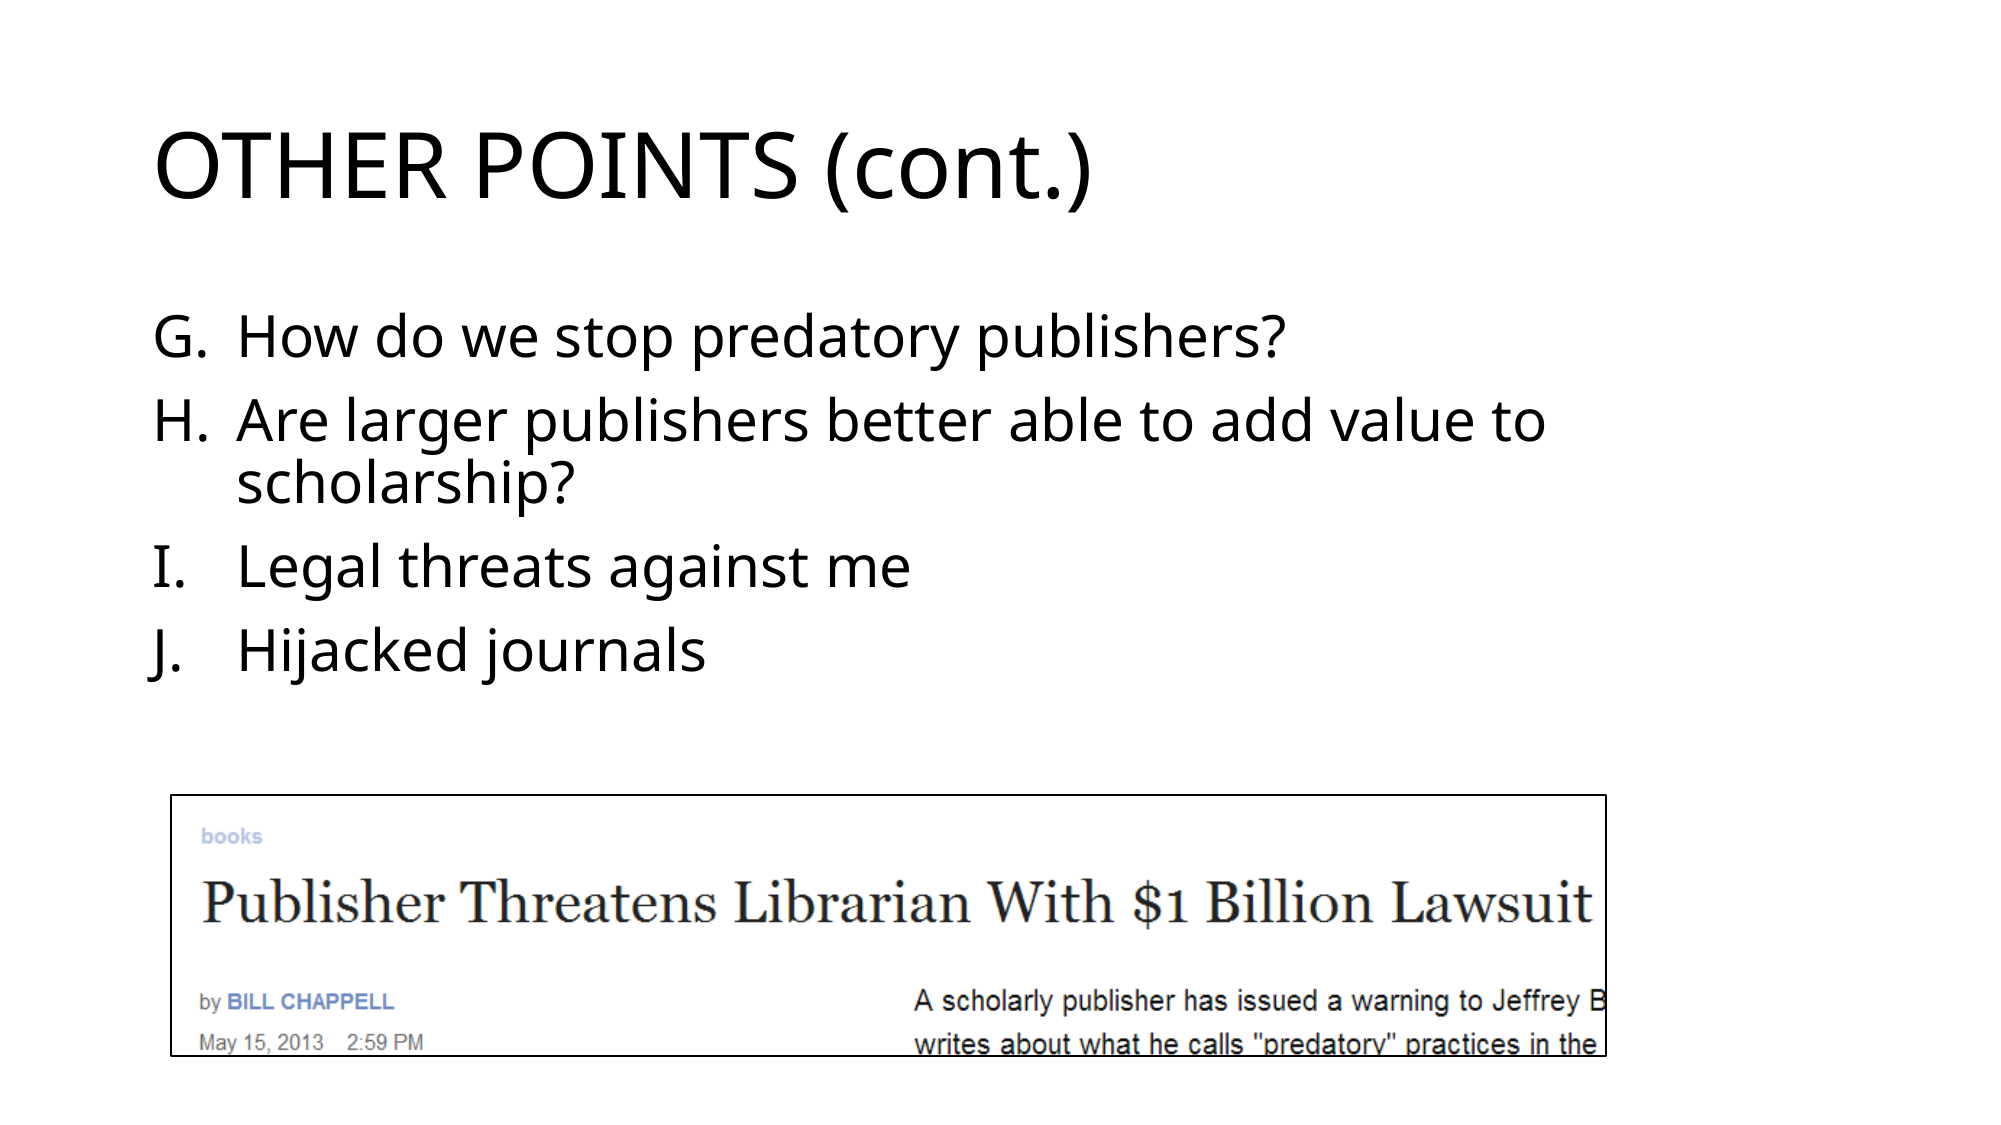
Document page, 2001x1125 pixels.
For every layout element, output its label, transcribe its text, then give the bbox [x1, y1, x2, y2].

picture [172, 796, 1605, 1056]
title OTHER POINTS (cont.) [137, 59, 1863, 278]
list How do we stop predatory publishers? Are larger publishers better able to add value to scholarship? Legal threats against me Hijacked journals [137, 299, 1863, 1014]
